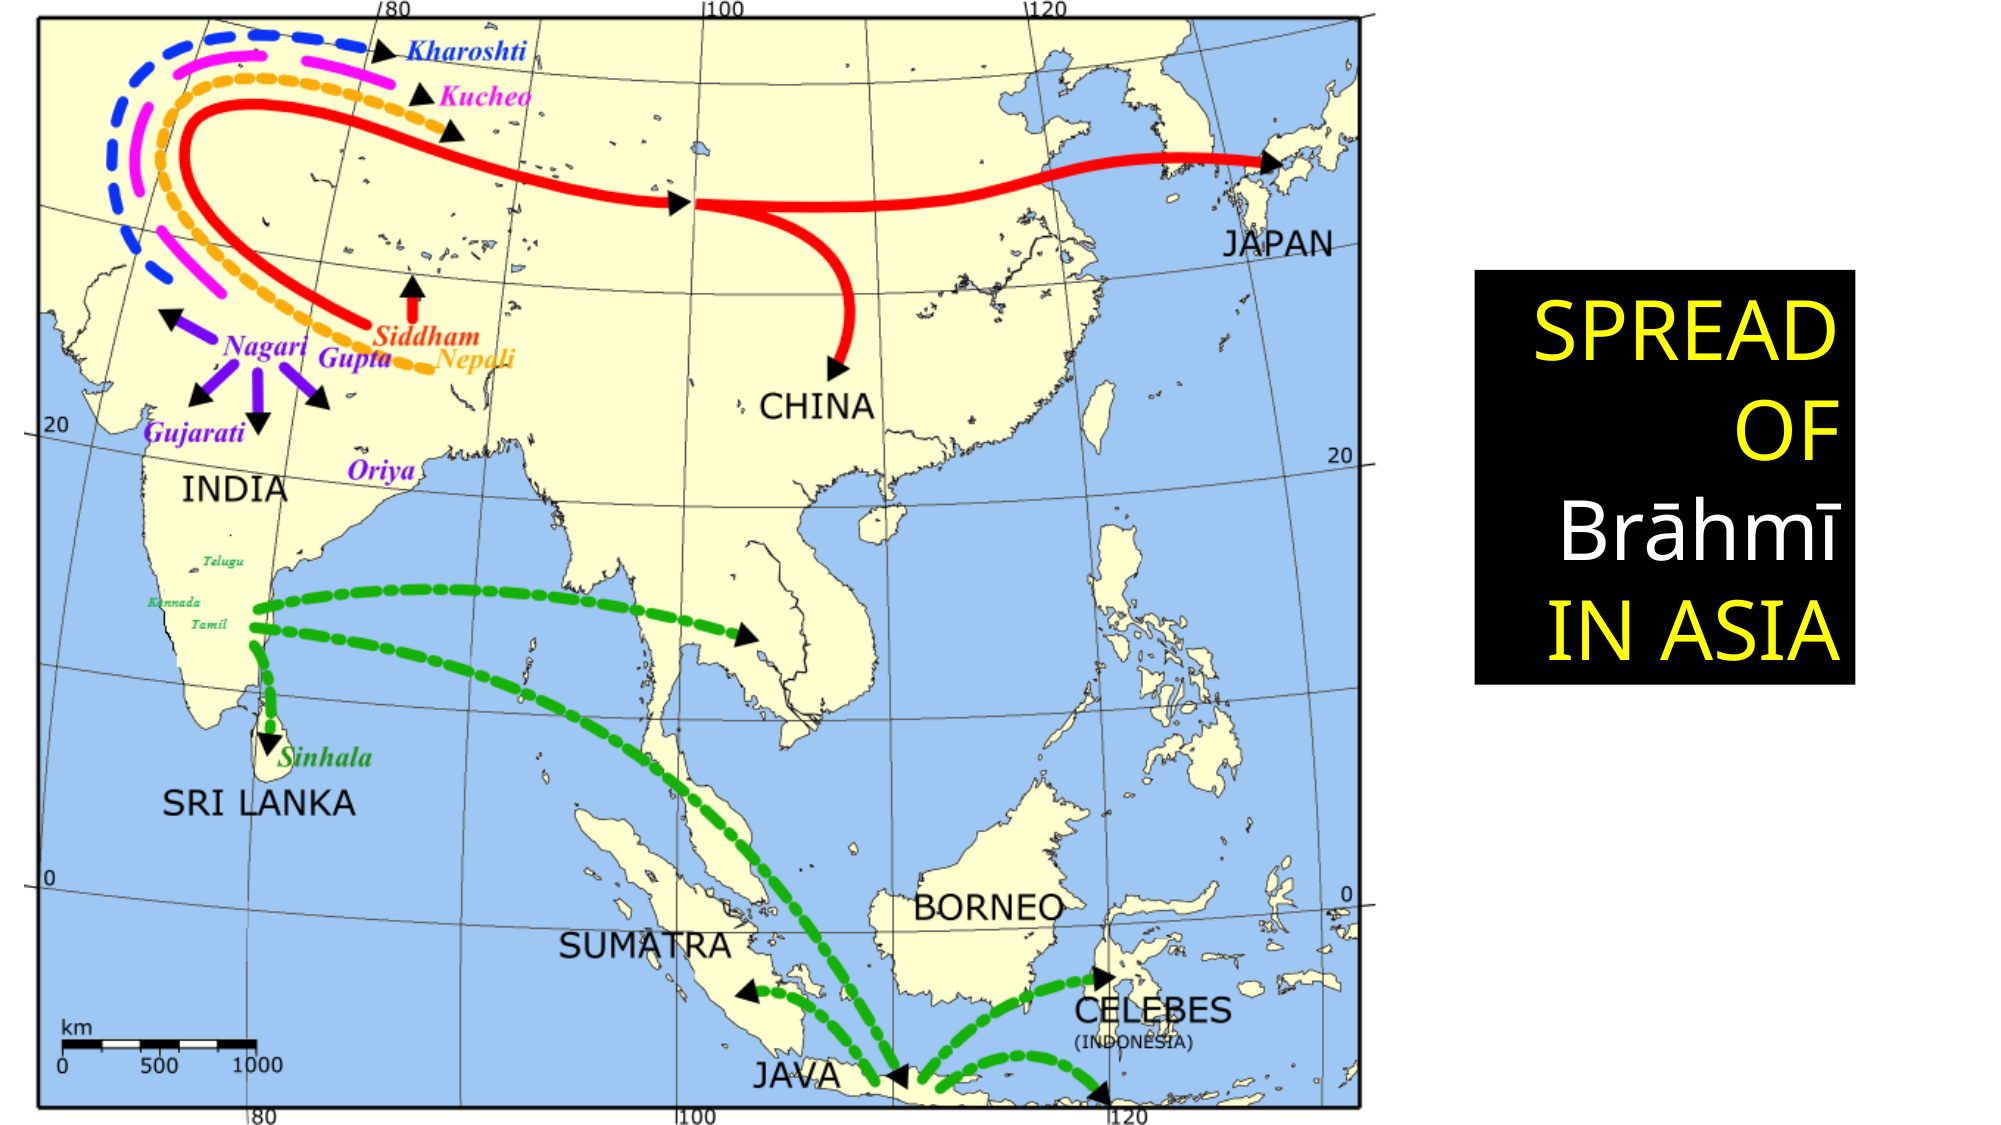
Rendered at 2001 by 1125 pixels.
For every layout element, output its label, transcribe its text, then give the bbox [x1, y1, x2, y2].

text_box SPREAD OF Brāhmī IN ASIA [1474, 269, 1856, 685]
picture [24, 0, 1377, 1125]
